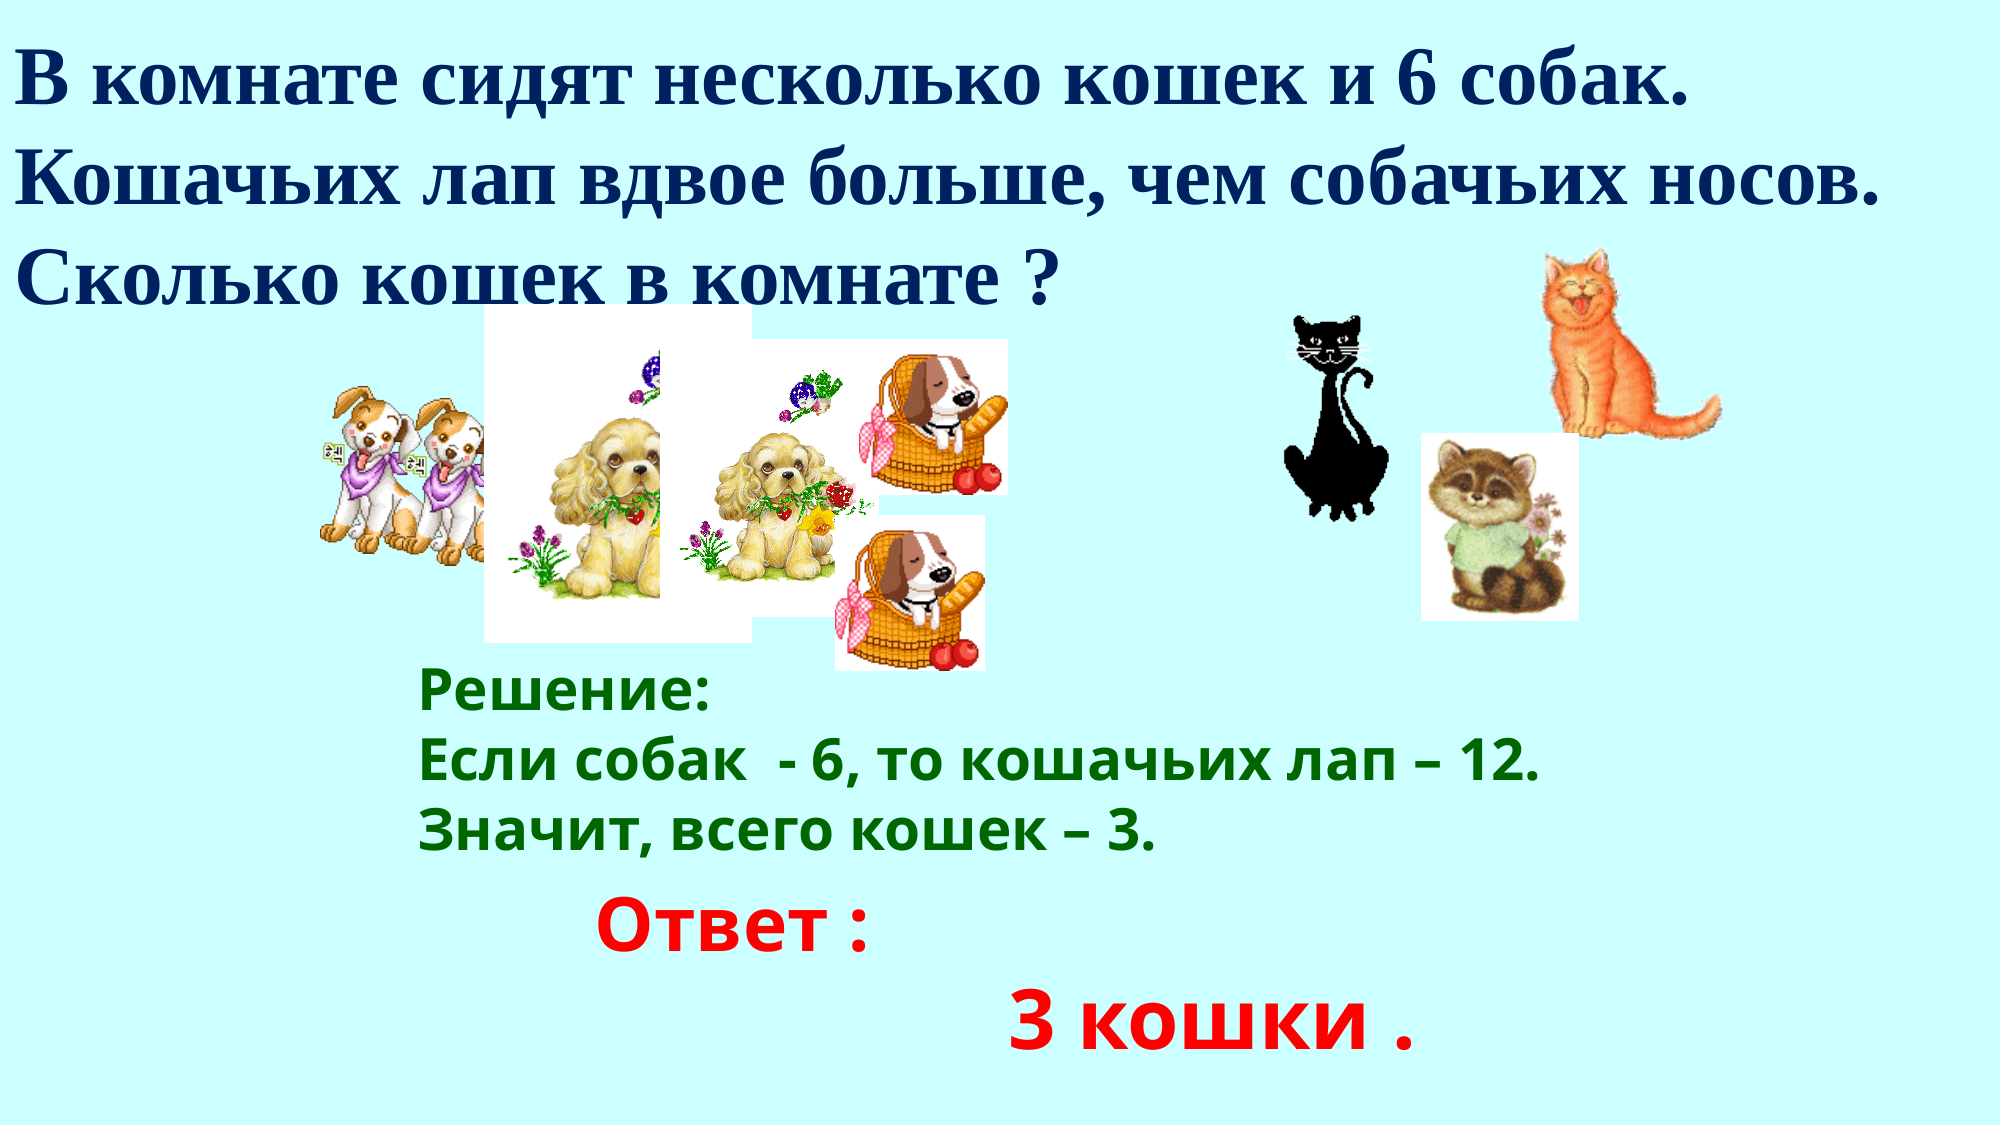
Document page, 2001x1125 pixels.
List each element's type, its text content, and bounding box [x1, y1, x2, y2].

text_box Ответ : 3 кошки . [580, 869, 1729, 1074]
text_box В комнате сидят несколько кошек и 6 собак. Кошачьих лап вдвое больше, чем собачьих носов. Сколько кошек в комнате ? [0, 14, 2000, 709]
picture [1234, 234, 1729, 622]
picture [320, 304, 1008, 671]
text_box Решение: Если собак - 6, то кошачьих лап – 12. Значит, всего кошек – 3. [402, 644, 1657, 870]
